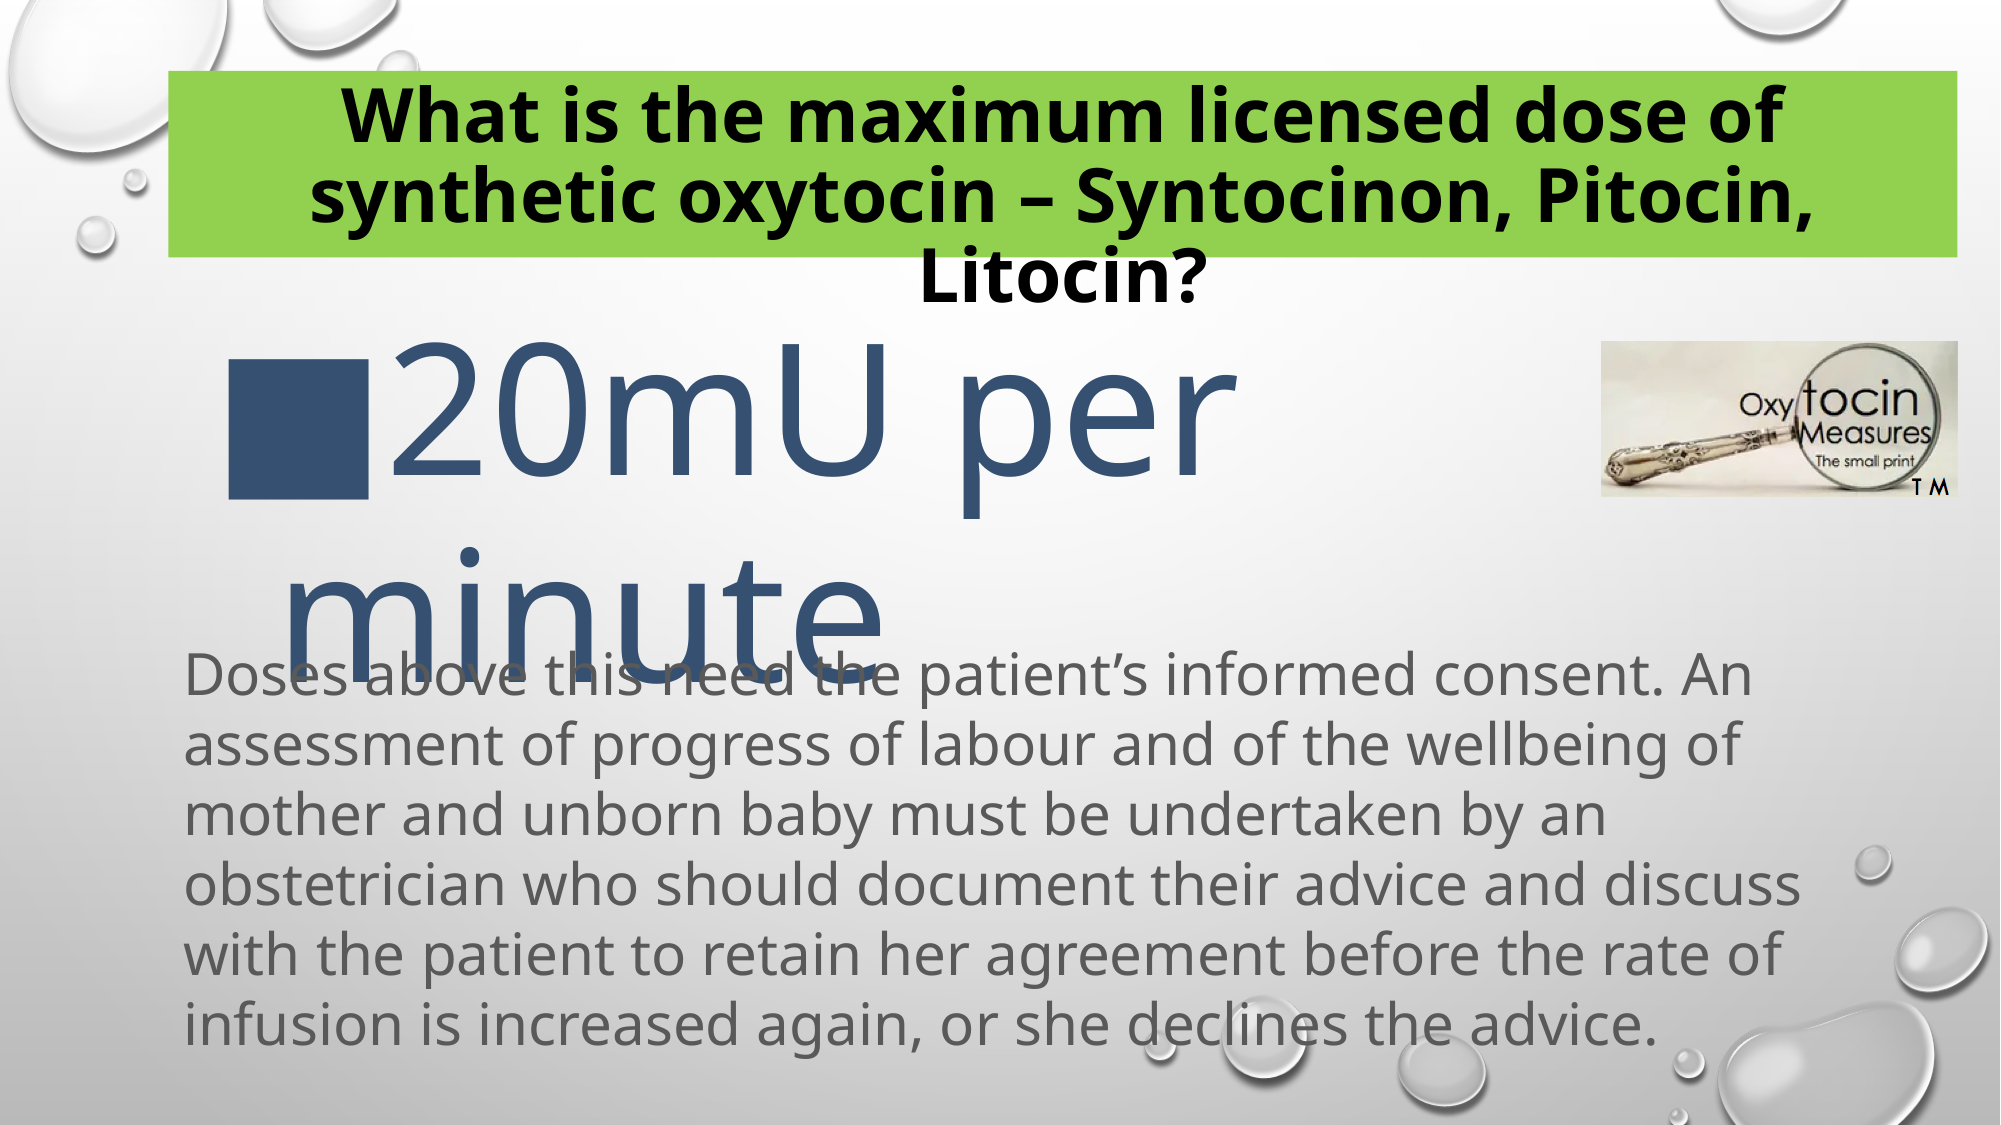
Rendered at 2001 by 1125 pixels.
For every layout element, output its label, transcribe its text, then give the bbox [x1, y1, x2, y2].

text_box What is the maximum licensed dose of synthetic oxytocin – Syntocinon, Pitocin, Litocin? [168, 70, 1958, 258]
text_box 20mU per minute [197, 302, 1904, 444]
text_box Doses above this need the patient’s informed consent. An assessment of progress of labour and of the wellbeing of mother and unborn baby must be undertaken by an obstetrician who should document their advice and discuss with the patient to retain her agreement before the rate of infusion is increased again, or she declines the advice. [168, 629, 1896, 1065]
picture [0, 0, 2000, 1125]
